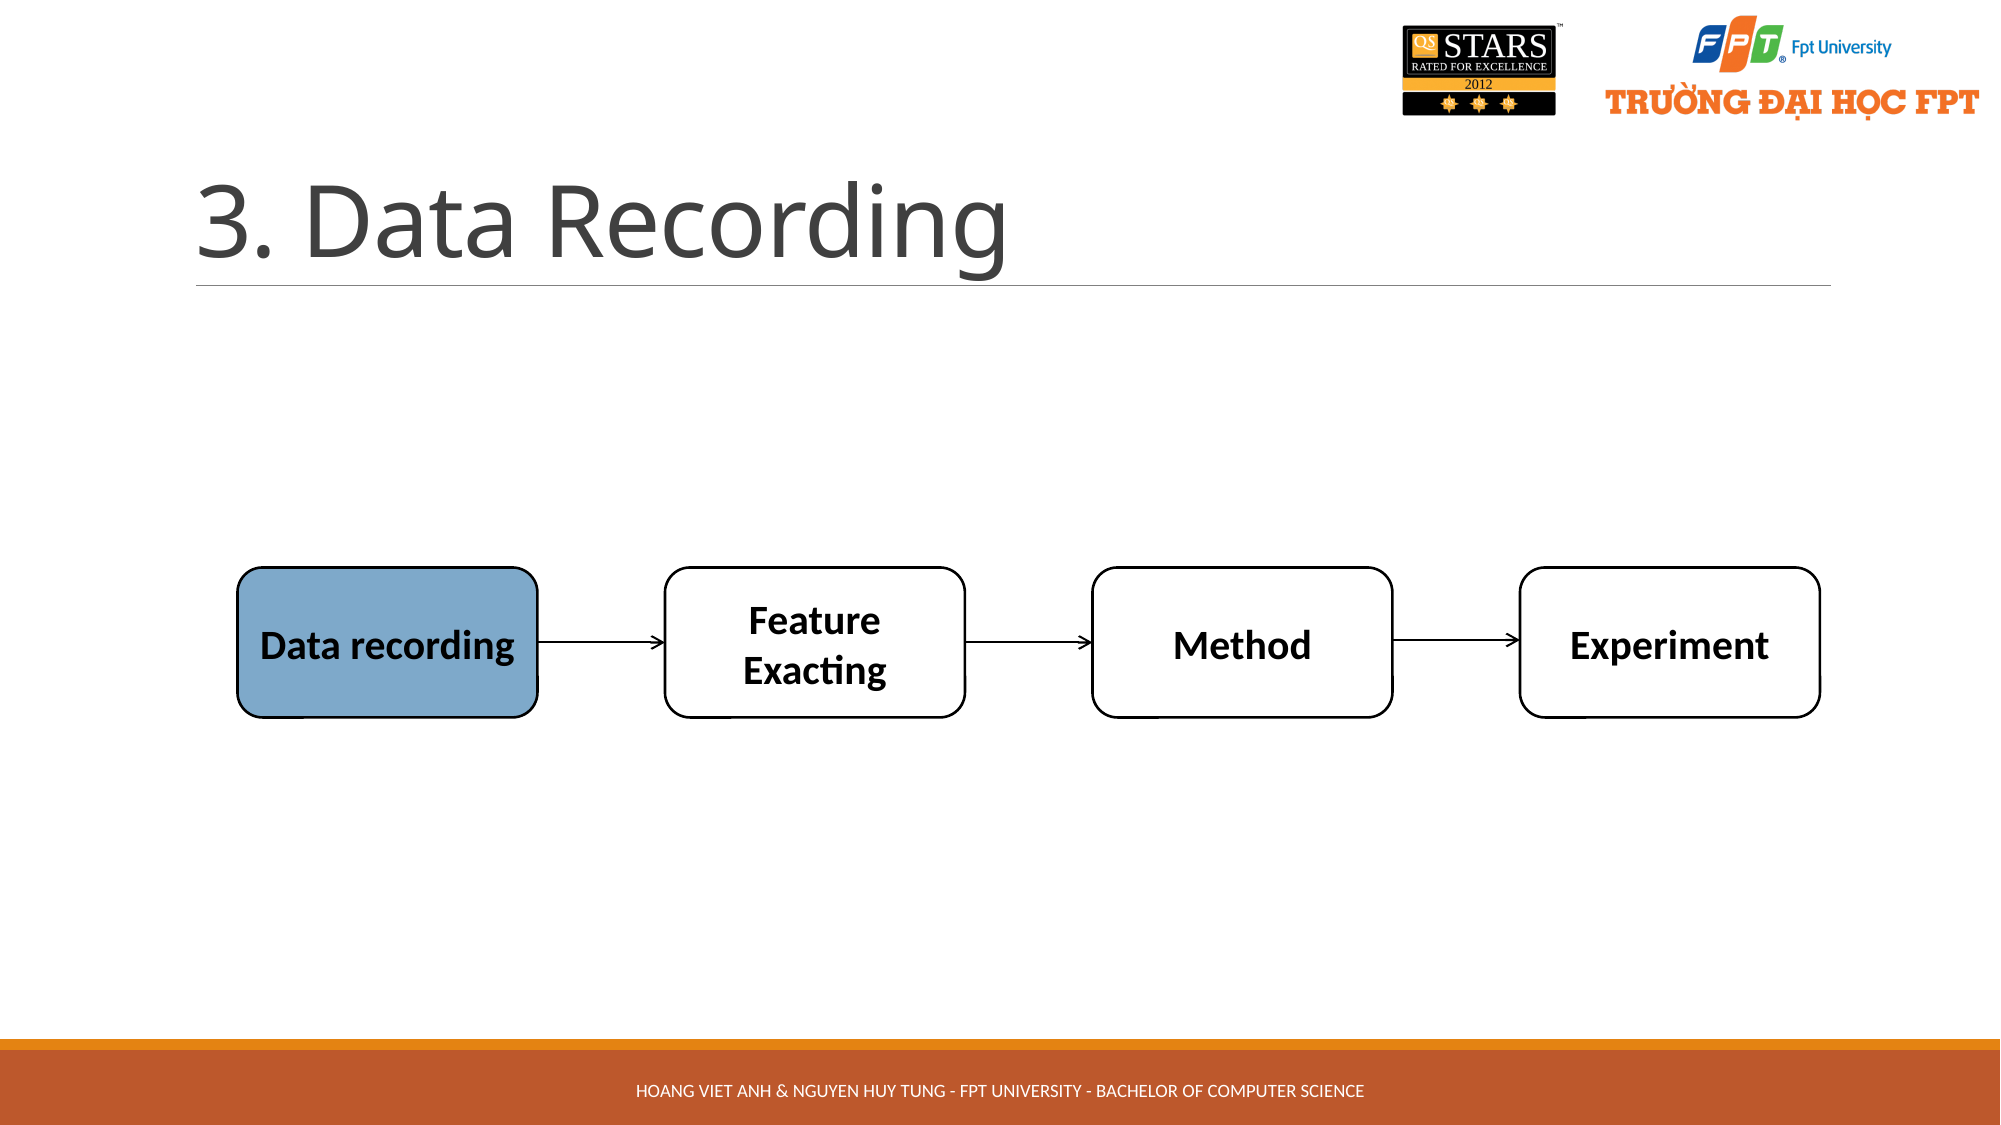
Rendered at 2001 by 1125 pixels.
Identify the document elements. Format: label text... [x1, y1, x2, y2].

picture [1379, 0, 2000, 138]
footer Hoang Viet Anh & Nguyen Huy Tung - FPT University - Bachelor of Computer Science [604, 1059, 1396, 1120]
text_box Feature Exacting [663, 566, 967, 719]
text_box Method [1091, 566, 1394, 719]
title 3. Data Recording [180, 47, 1830, 285]
text_box Experiment [1518, 566, 1822, 719]
text_box Data recording [236, 566, 539, 719]
